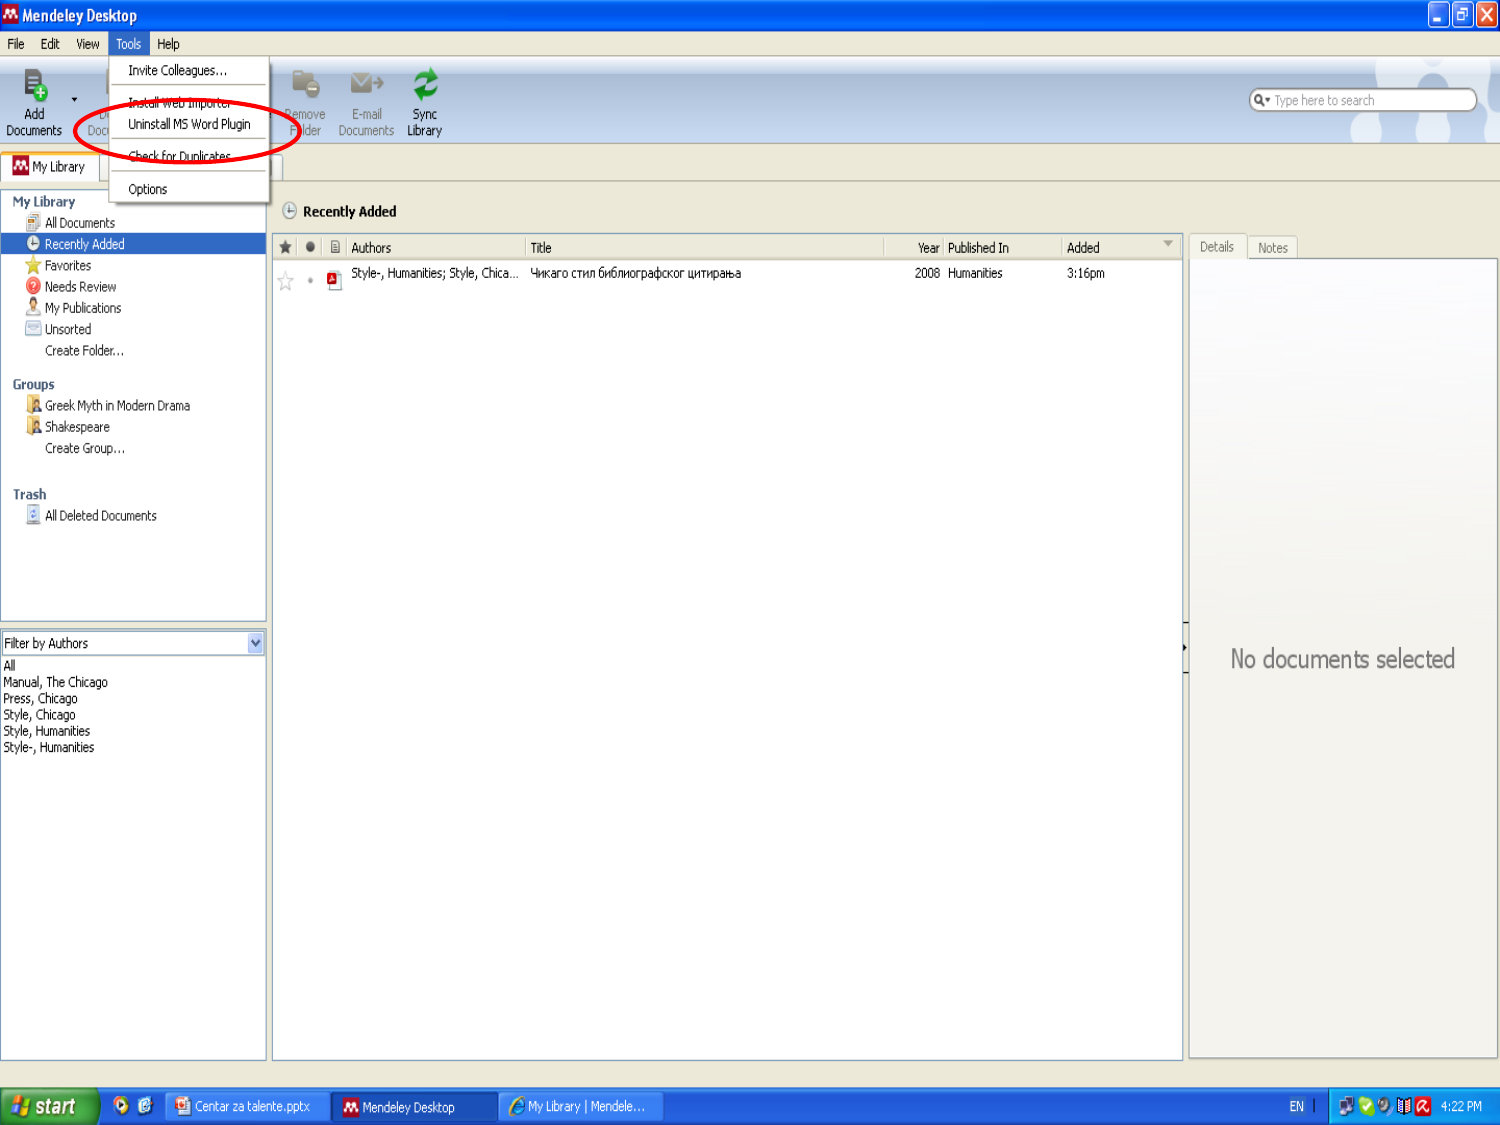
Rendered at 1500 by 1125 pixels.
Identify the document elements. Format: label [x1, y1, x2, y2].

list [0, 0, 1500, 1125]
